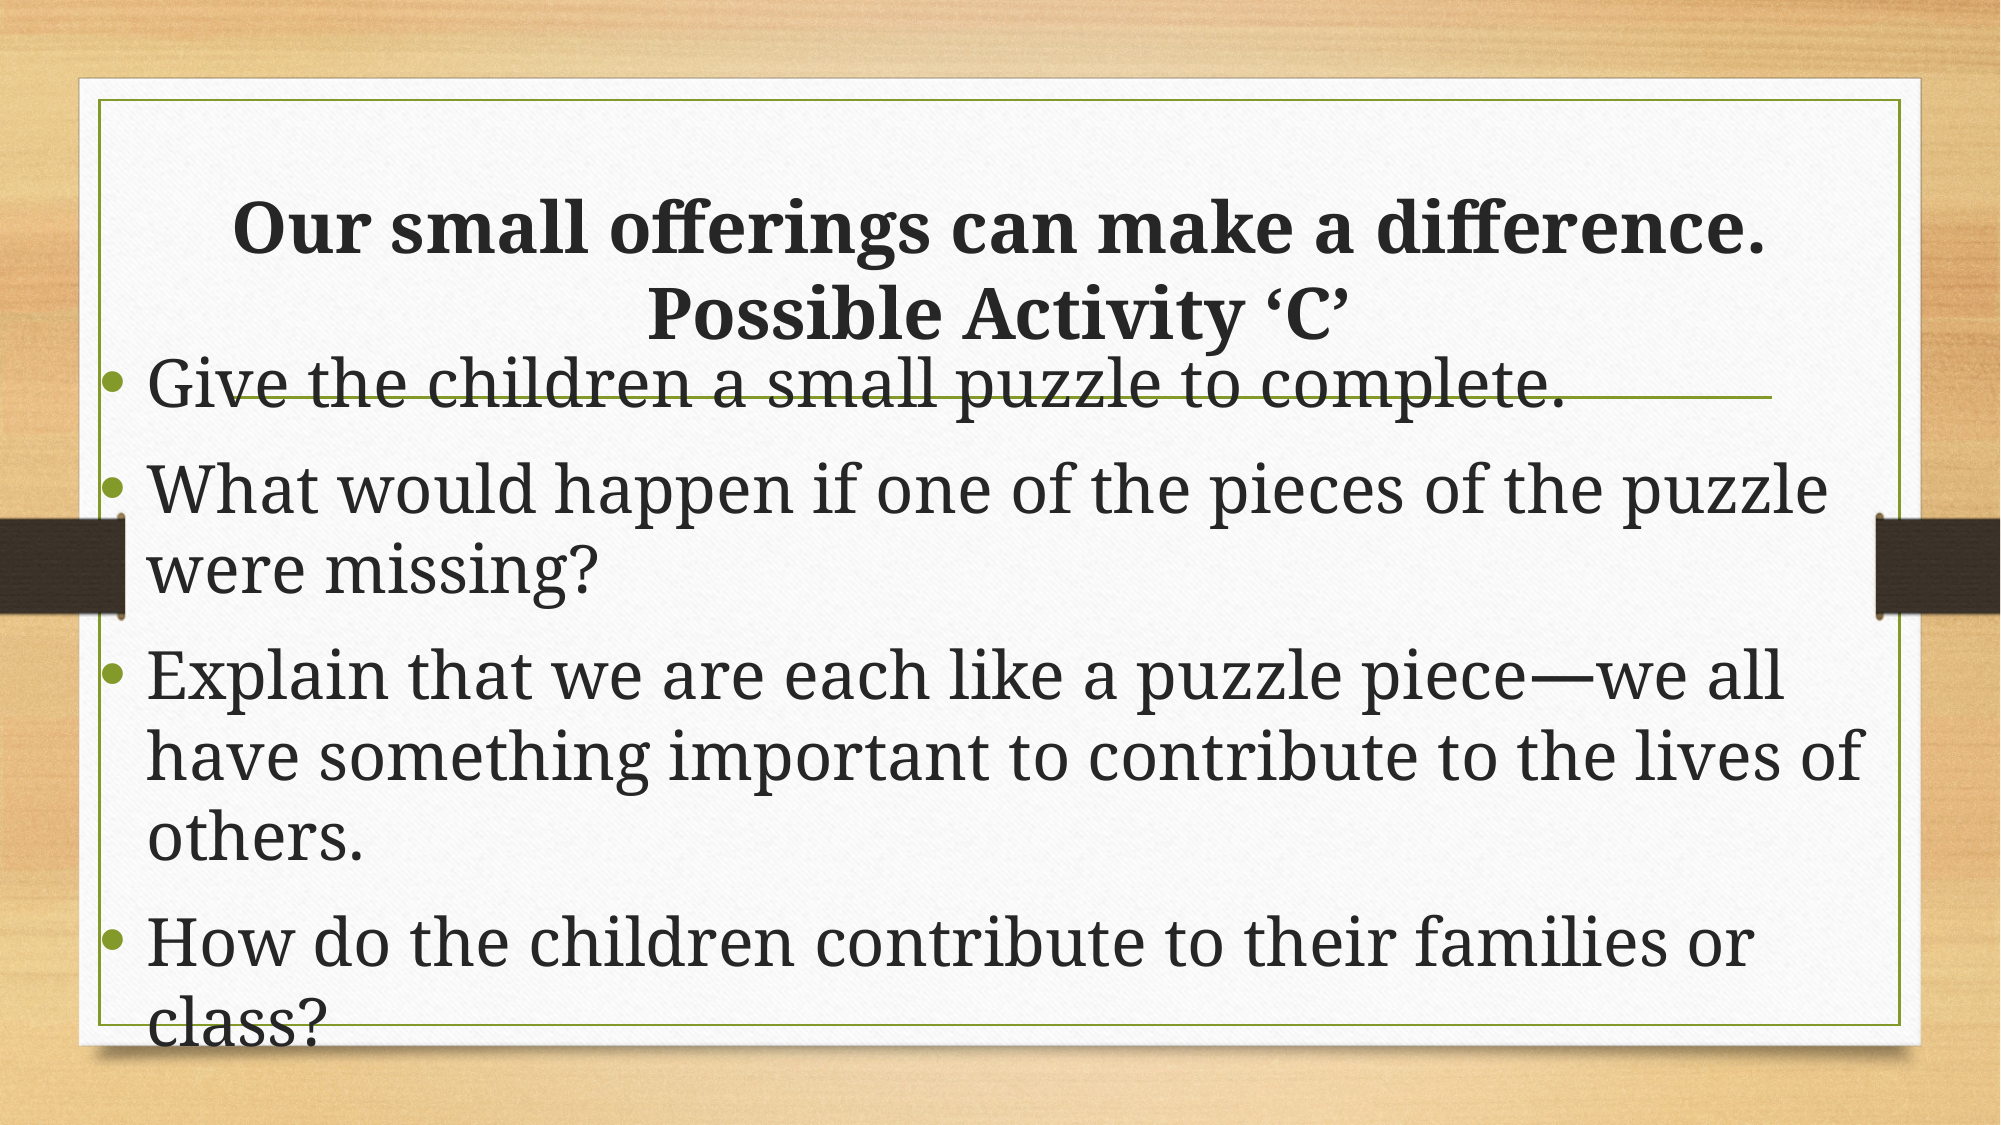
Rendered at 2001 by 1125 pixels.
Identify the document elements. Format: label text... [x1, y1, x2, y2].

picture [0, 0, 2001, 1125]
title Our small offerings can make a difference. Possible Activity ‘C’ [212, 161, 1788, 309]
list Give the children a small puzzle to complete. What would happen if one of the pieces of the puzzle were missing? Explain that we are each like a puzzle piece﻿—we all have something important to contribute to the lives of others. How do the children contribute to their families or class? [84, 309, 1912, 1092]
